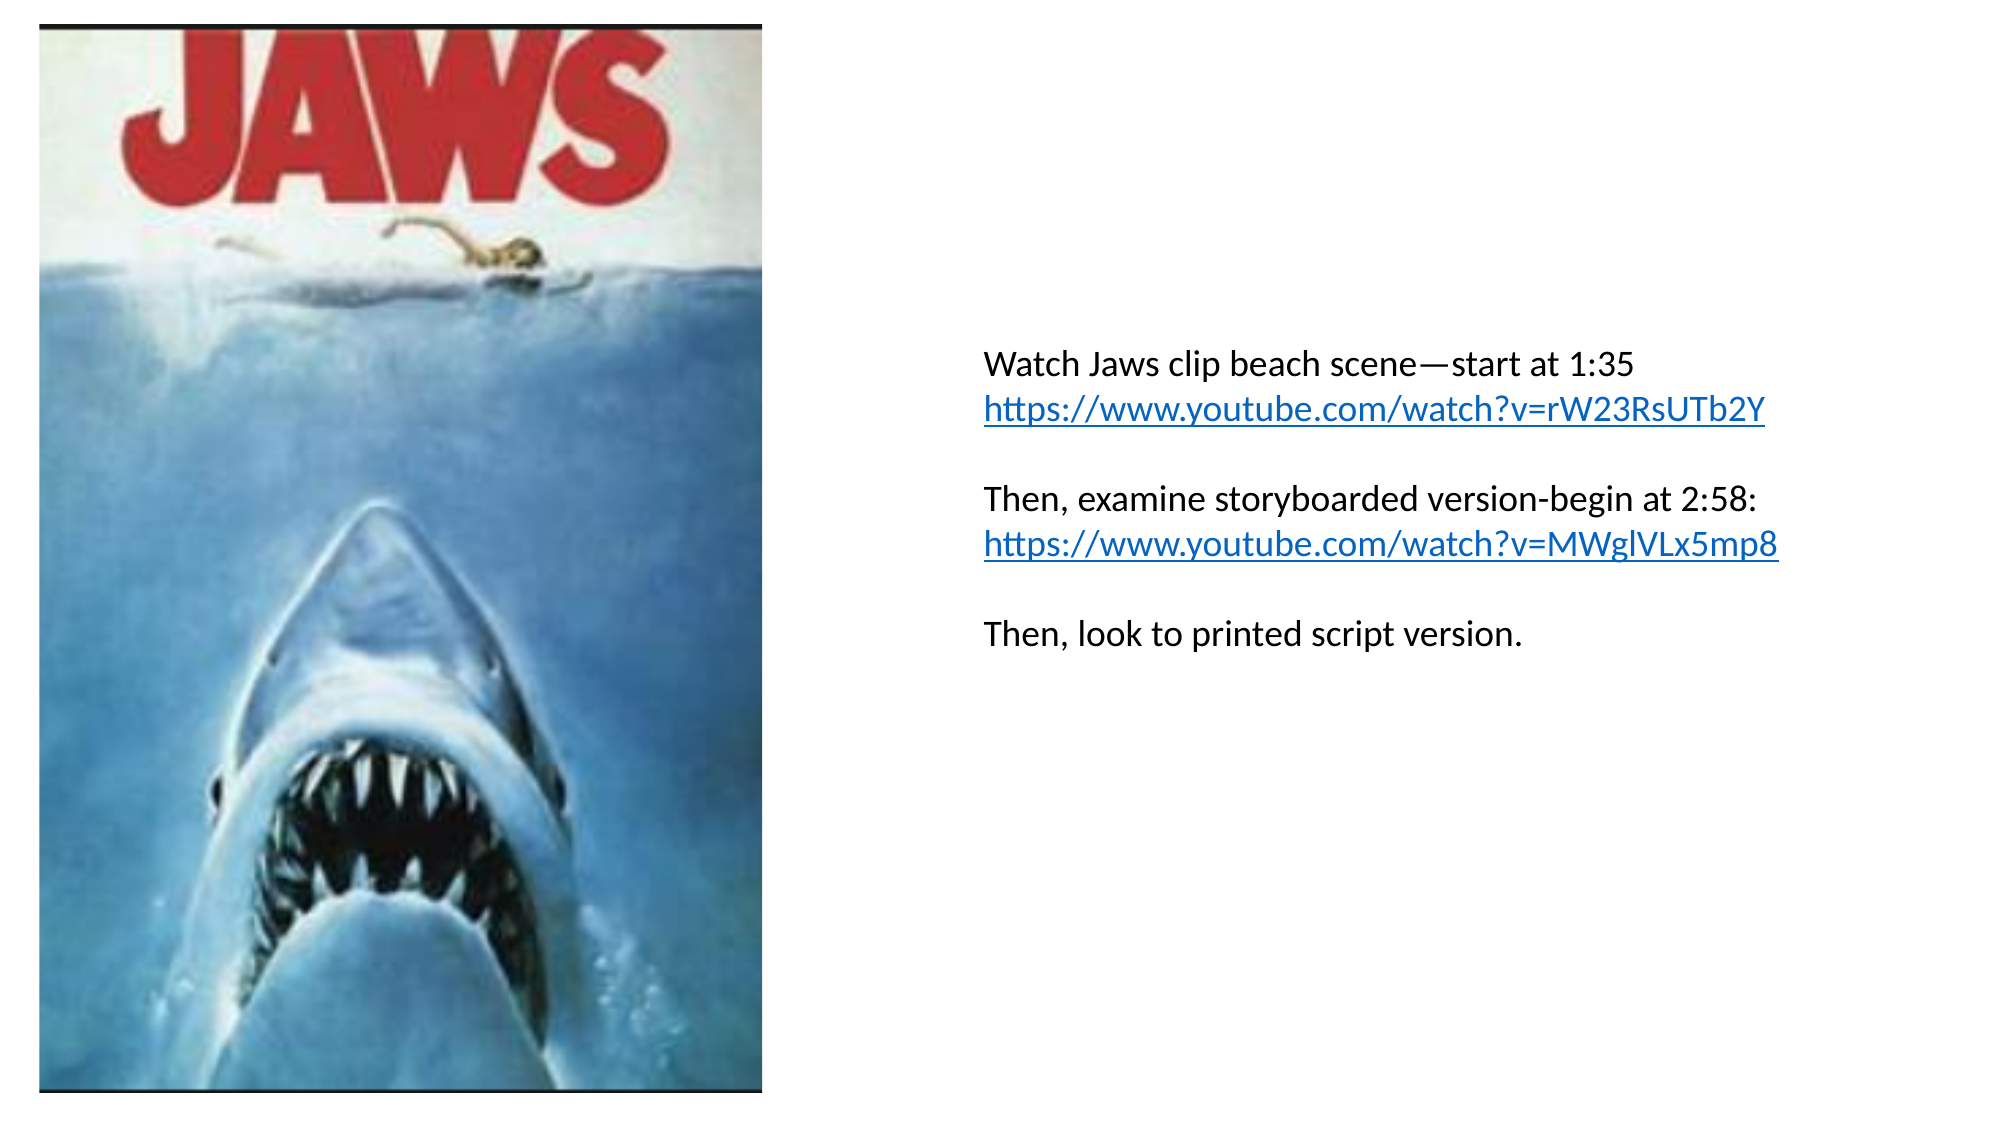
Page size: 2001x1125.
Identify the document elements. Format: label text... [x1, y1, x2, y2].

text_box Watch Jaws clip beach scene—start at 1:35 https://www.youtube.com/watch?v=rW23RsUTb2Y Then, examine storyboarded version-begin at 2:58: https://www.youtube.com/watch?v=MWglVLx5mp8 Then, look to printed script version. [968, 331, 1980, 662]
picture [39, 24, 763, 1093]
